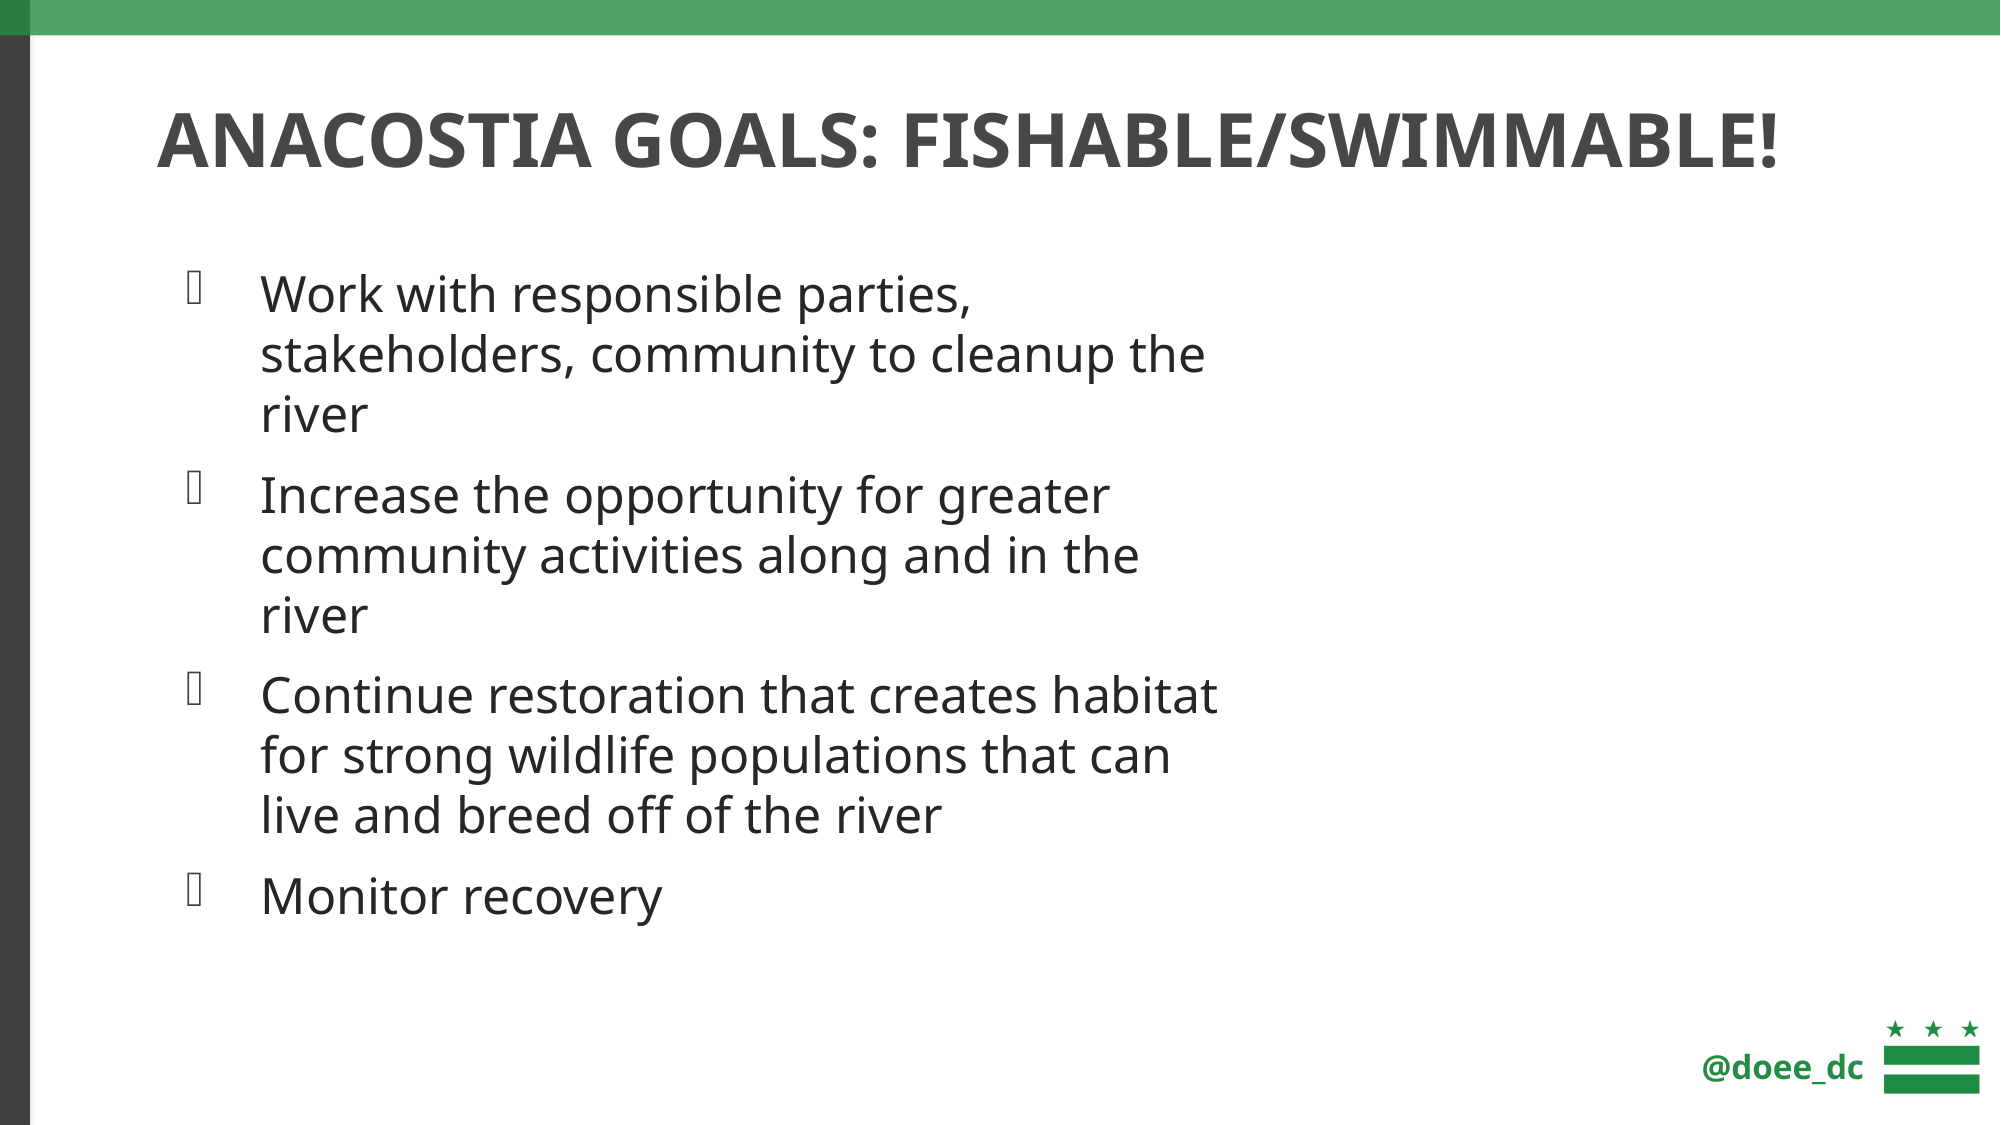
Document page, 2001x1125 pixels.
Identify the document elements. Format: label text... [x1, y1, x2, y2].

title ANACOSTIA GOALS: FISHABLE/SWIMMABLE! [142, 84, 1811, 207]
picture [1878, 1012, 1985, 1101]
text_box [0, 0, 2000, 37]
text_box @doee_dc [1653, 1038, 1873, 1094]
list Work with responsible parties, stakeholders, community to cleanup the river Increase the opportunity for greater community activities along and in the river Continue restoration that creates habitat for strong wildlife populations that can live and breed off of the river Monitor recovery [170, 254, 1272, 984]
